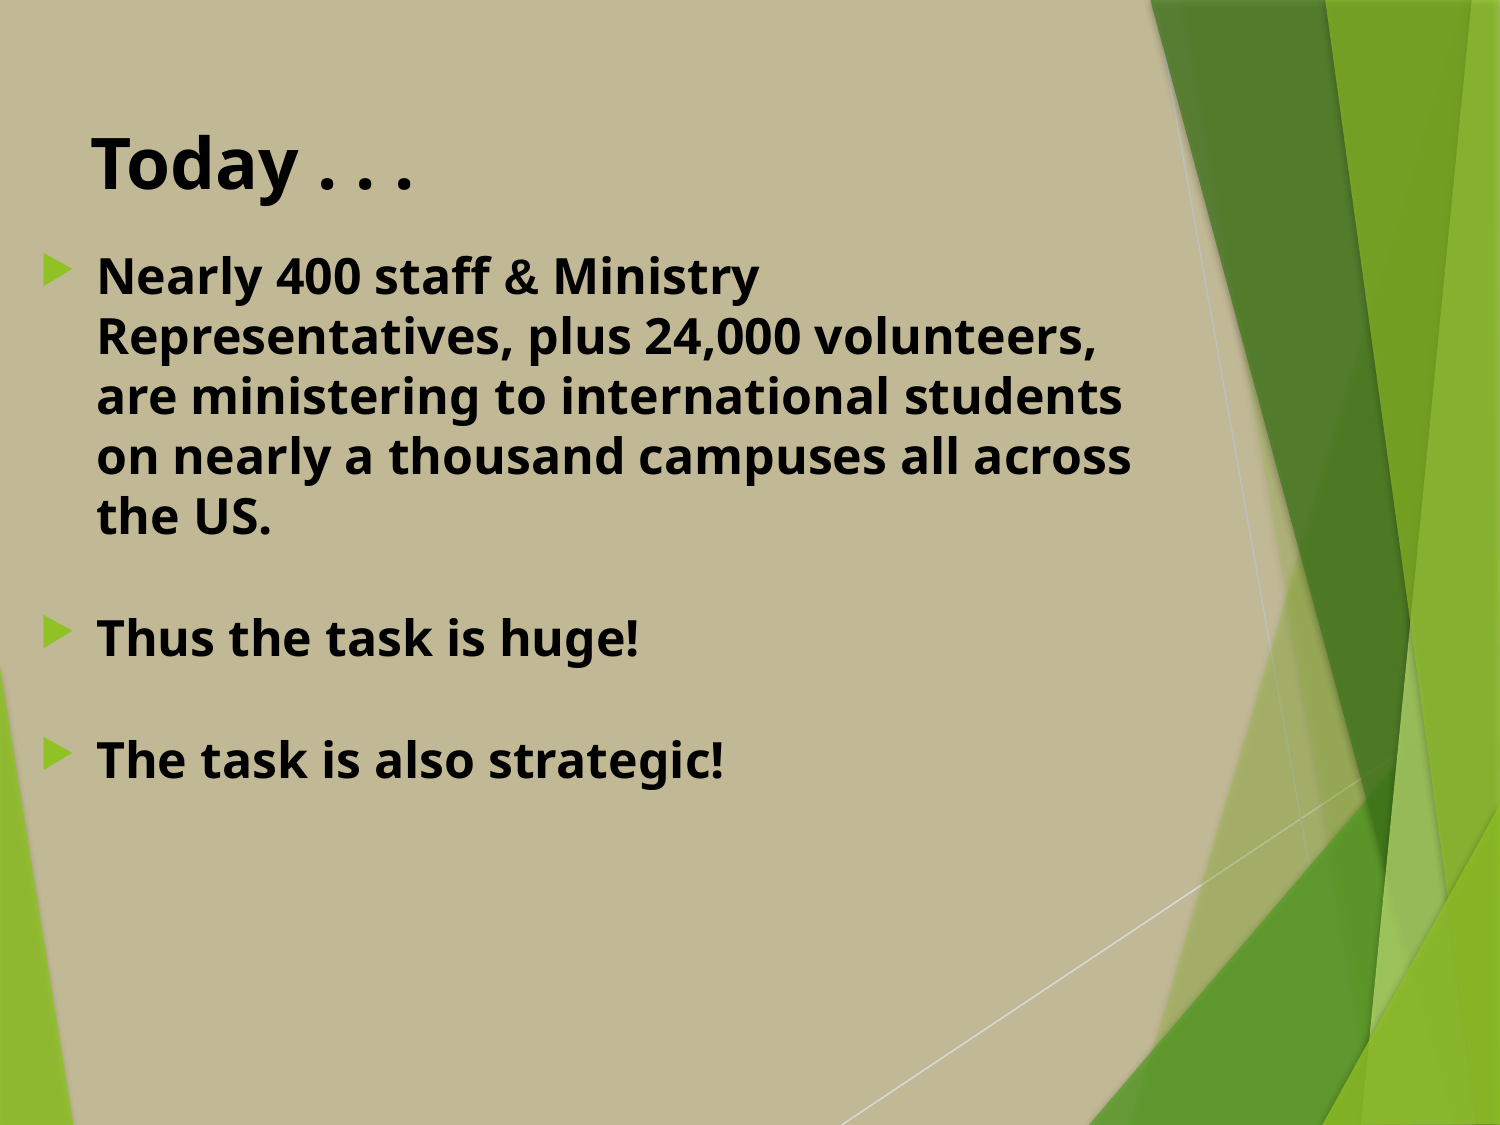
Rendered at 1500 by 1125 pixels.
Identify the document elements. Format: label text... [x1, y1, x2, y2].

list Nearly 400 staff & Ministry Representatives, plus 24,000 volunteers, are ministering to international students on nearly a thousand campuses all across the US. Thus the task is huge! The task is also strategic! [24, 237, 1175, 1075]
title Today . . . [75, 24, 1425, 213]
